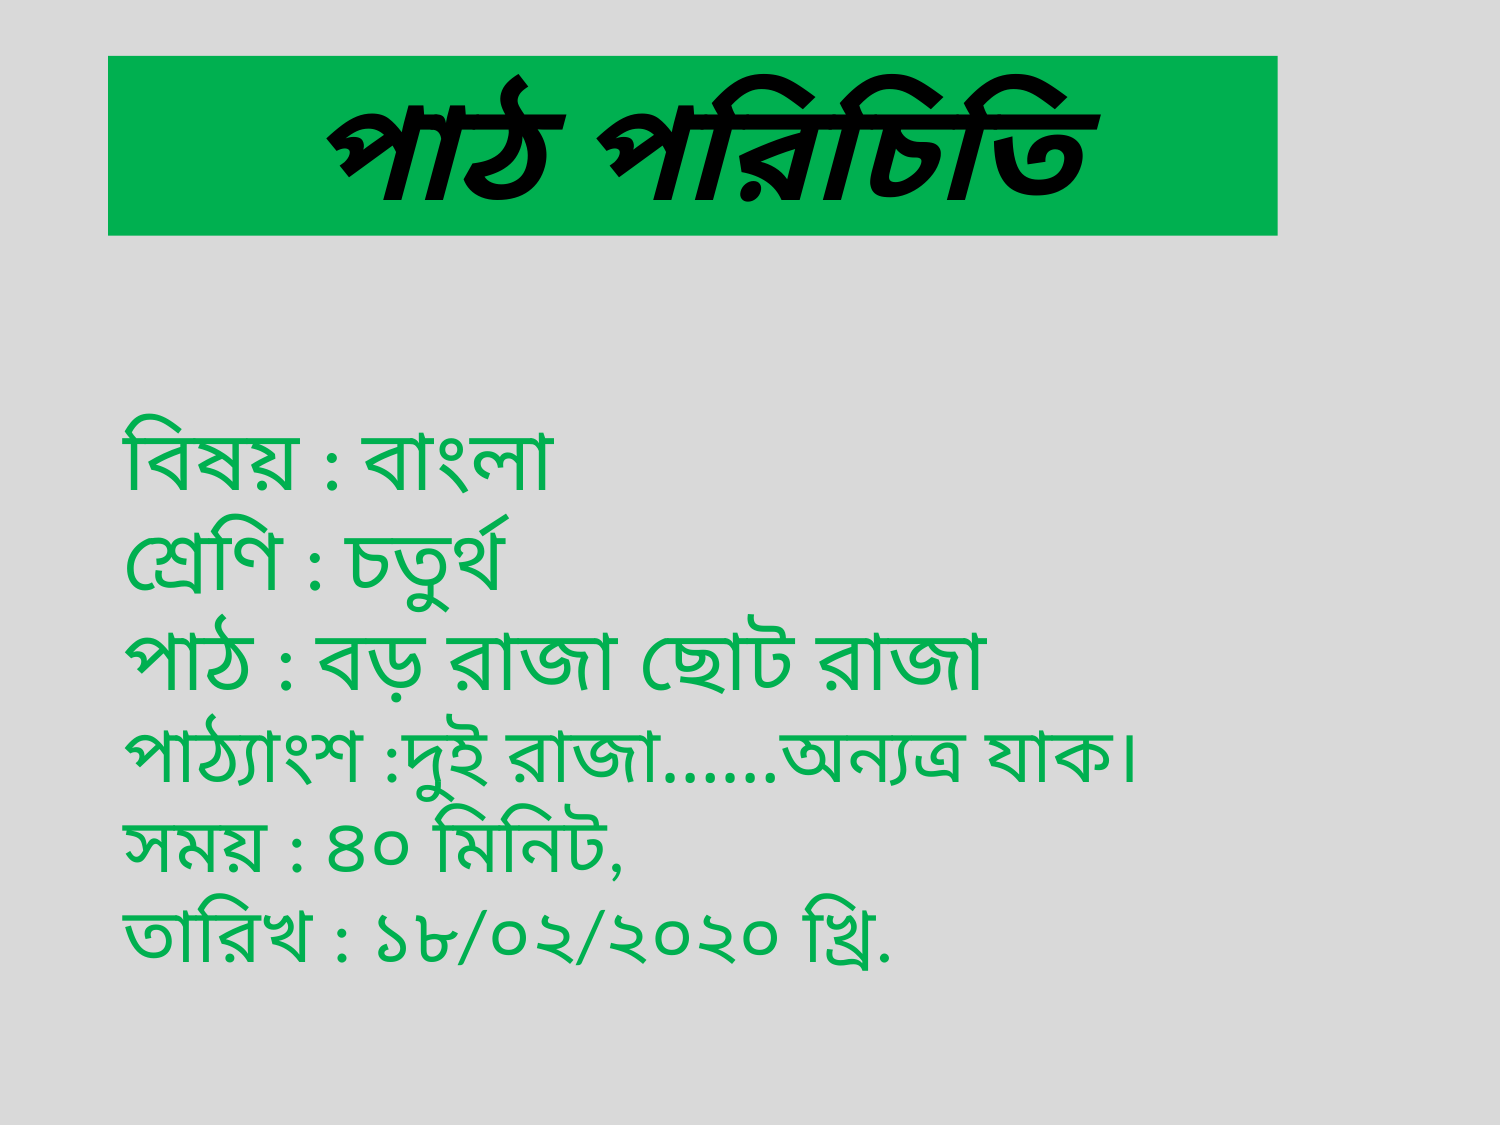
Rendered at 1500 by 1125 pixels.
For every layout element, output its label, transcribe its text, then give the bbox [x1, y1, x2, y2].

text_box পাঠ পরিচিতি [108, 55, 1278, 236]
text_box বিষয় : বাংলা শ্রেণি : চতুর্থ পাঠ : বড় রাজা ছোট রাজা পাঠ্যাংশ :দুই রাজা……অন্যত্র যাক। সময় : ৪০ মিনিট, তারিখ : ১৮/০২/২০২০ খ্রি. [108, 399, 1250, 985]
